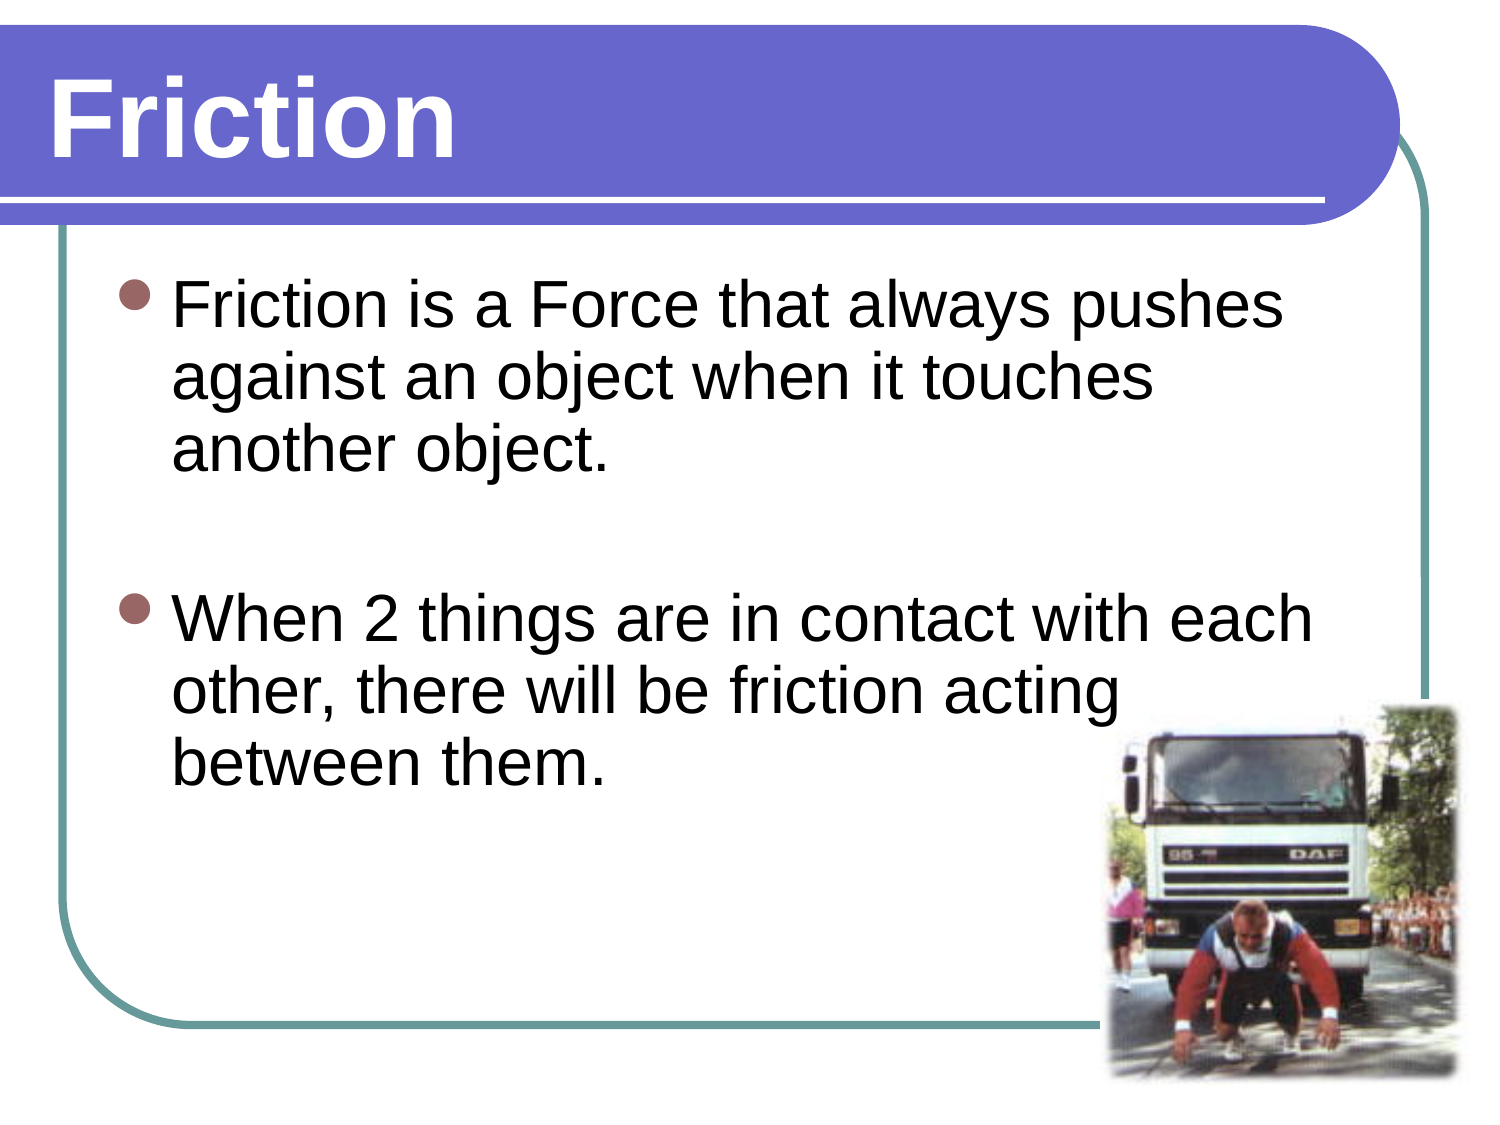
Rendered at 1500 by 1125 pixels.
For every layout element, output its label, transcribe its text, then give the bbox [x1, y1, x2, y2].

list Friction is a Force that always pushes against an object when it touches another object. When 2 things are in contact with each other, there will be friction acting between them. [99, 262, 1400, 988]
picture [1099, 699, 1474, 1088]
title Friction [32, 37, 1347, 188]
